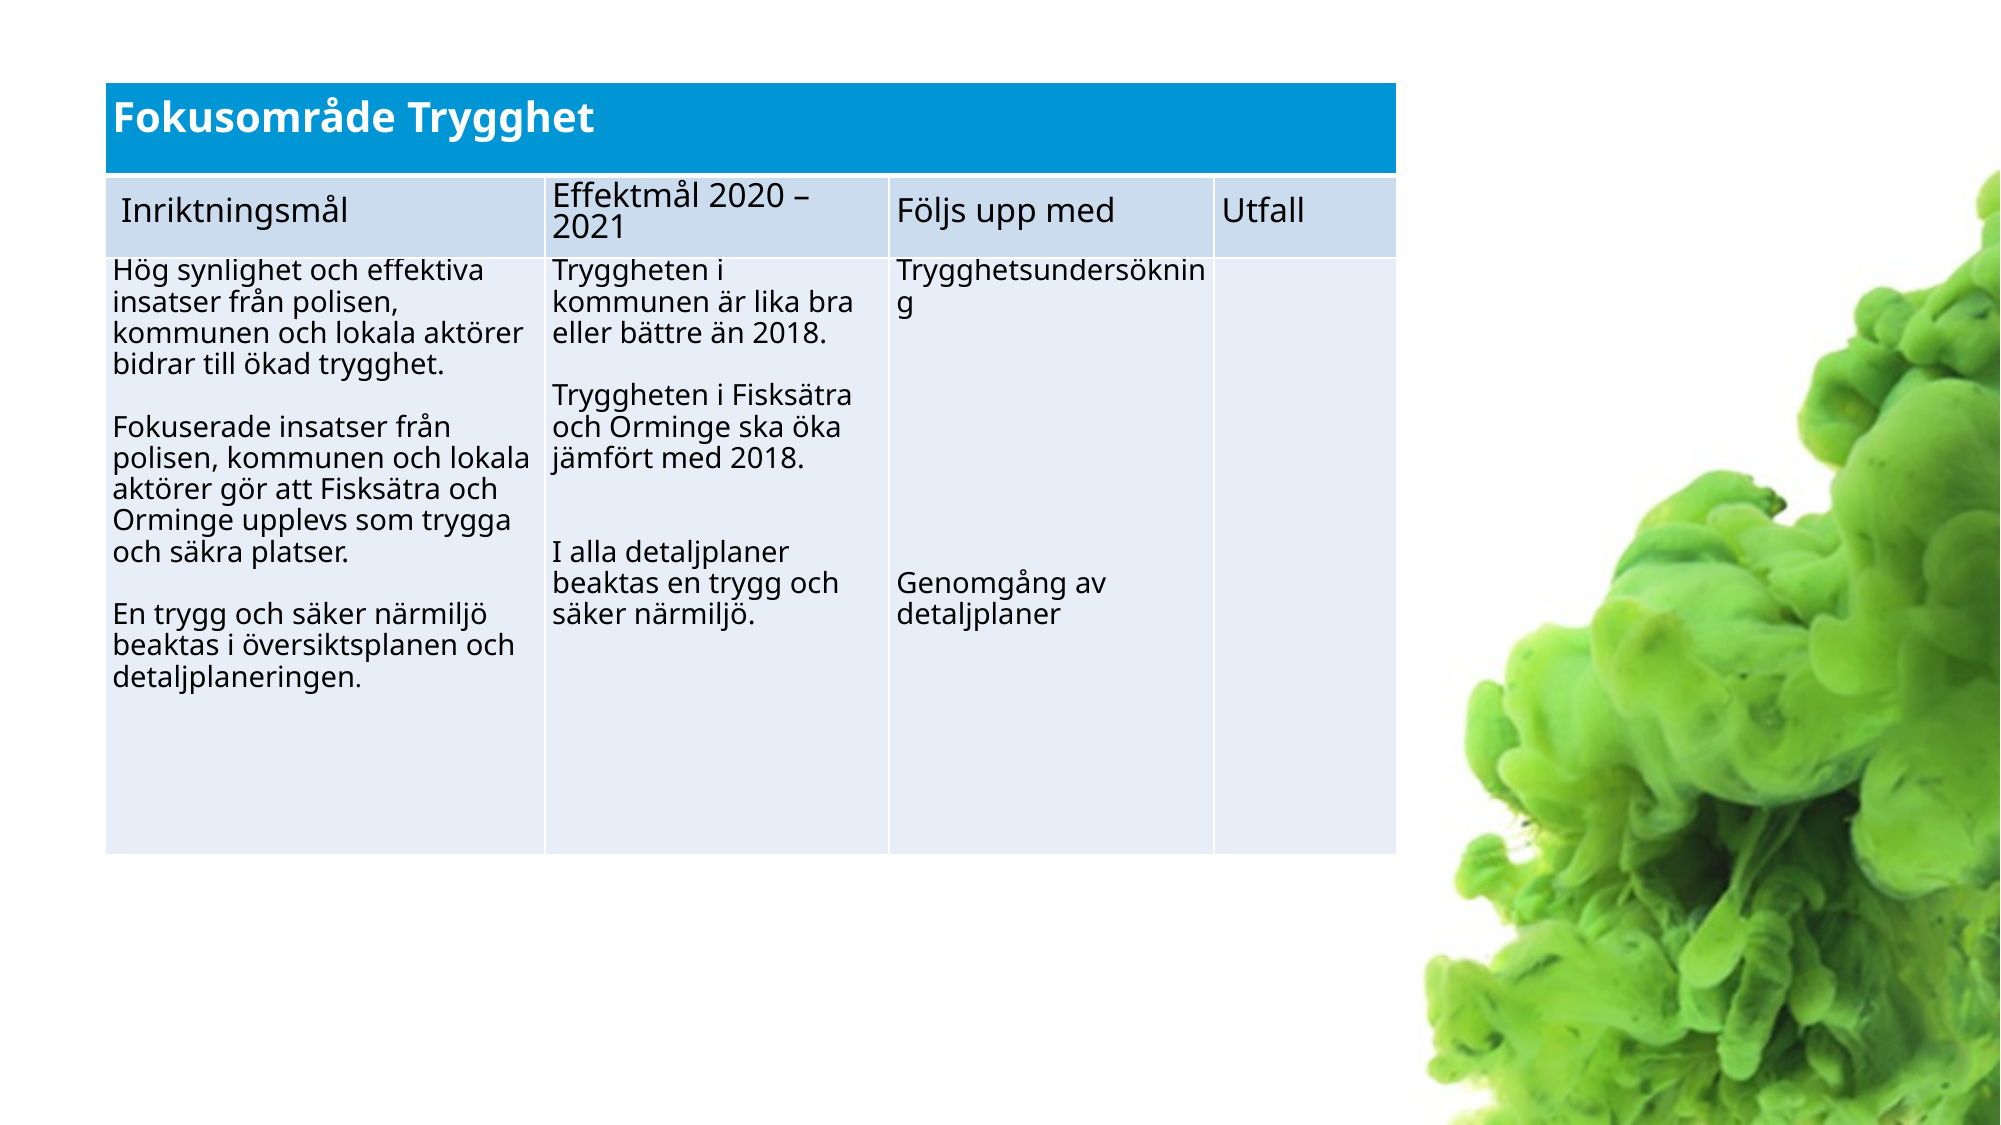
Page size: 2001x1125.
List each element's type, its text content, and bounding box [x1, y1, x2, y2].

table_cell Inriktningsmål [106, 178, 544, 257]
picture [1358, 21, 2000, 1125]
table_cell Tryggheten i kommunen är lika bra eller bättre än 2018. Tryggheten i Fisksätra och Orminge ska öka jämfört med 2018. I alla detaljplaner beaktas en trygg och säker närmiljö. [546, 259, 888, 854]
table_cell Hög synlighet och effektiva insatser från polisen, kommunen och lokala aktörer bidrar till ökad trygghet. Fokuserade insatser från polisen, kommunen och lokala aktörer gör att Fisksätra och Orminge upplevs som trygga och säkra platser. En trygg och säker närmiljö beaktas i översiktsplanen och detaljplaneringen. [106, 259, 544, 854]
table_header Fokusområde Trygghet [106, 83, 1396, 173]
table_cell Trygghetsundersökning Genomgång av detaljplaner [890, 259, 1213, 854]
table_cell Följs upp med [890, 178, 1213, 257]
table_cell Utfall [1215, 178, 1396, 257]
table_cell Effektmål 2020 – 2021 [546, 178, 888, 257]
table_cell [1215, 259, 1396, 854]
